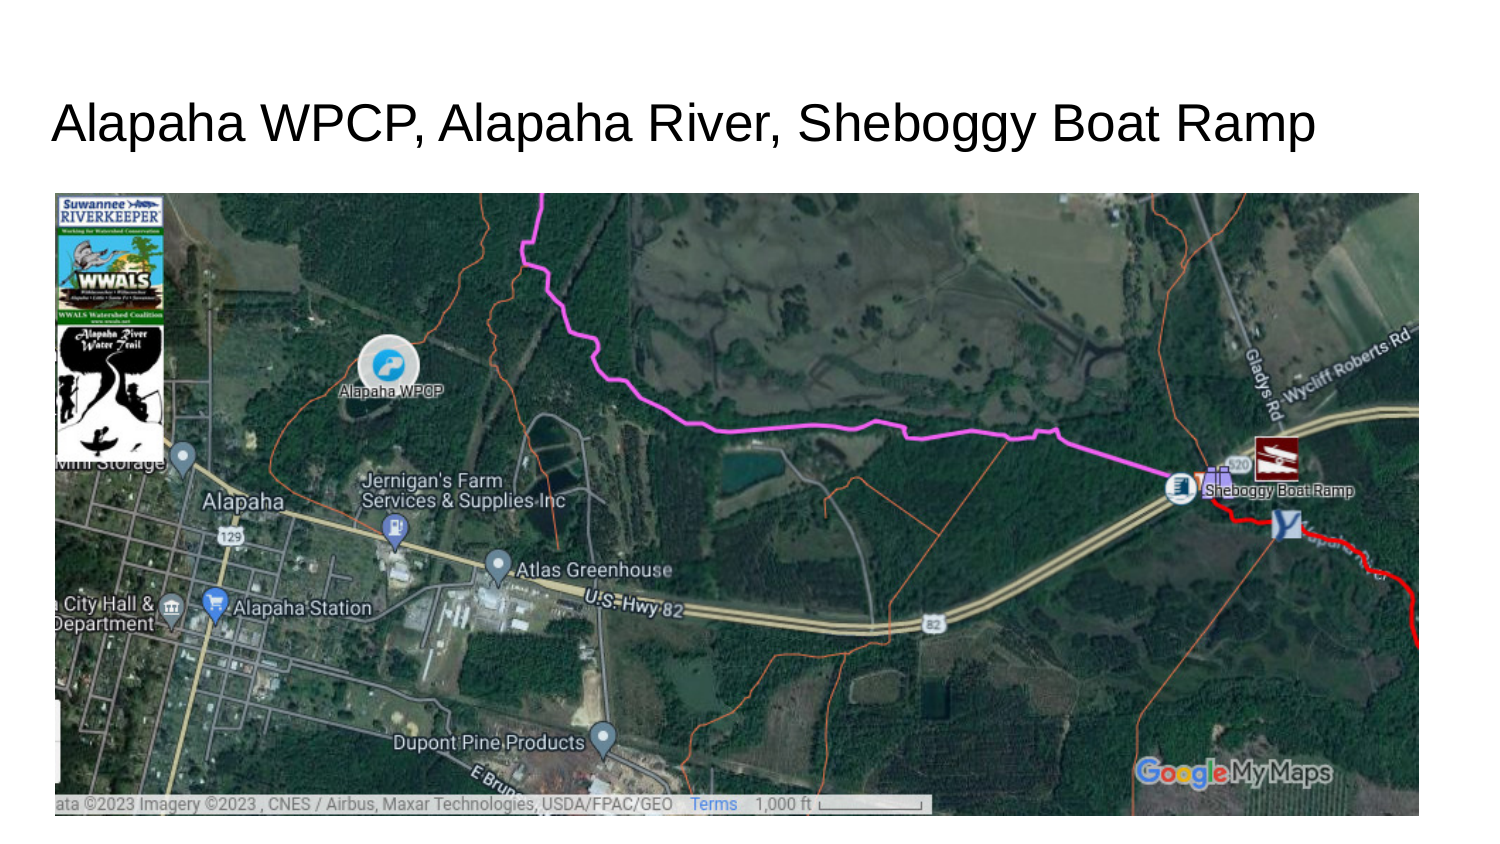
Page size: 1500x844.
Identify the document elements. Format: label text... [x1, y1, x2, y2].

picture [55, 193, 1419, 816]
title Alapaha WPCP, Alapaha River, Sheboggy Boat Ramp [51, 72, 1449, 167]
